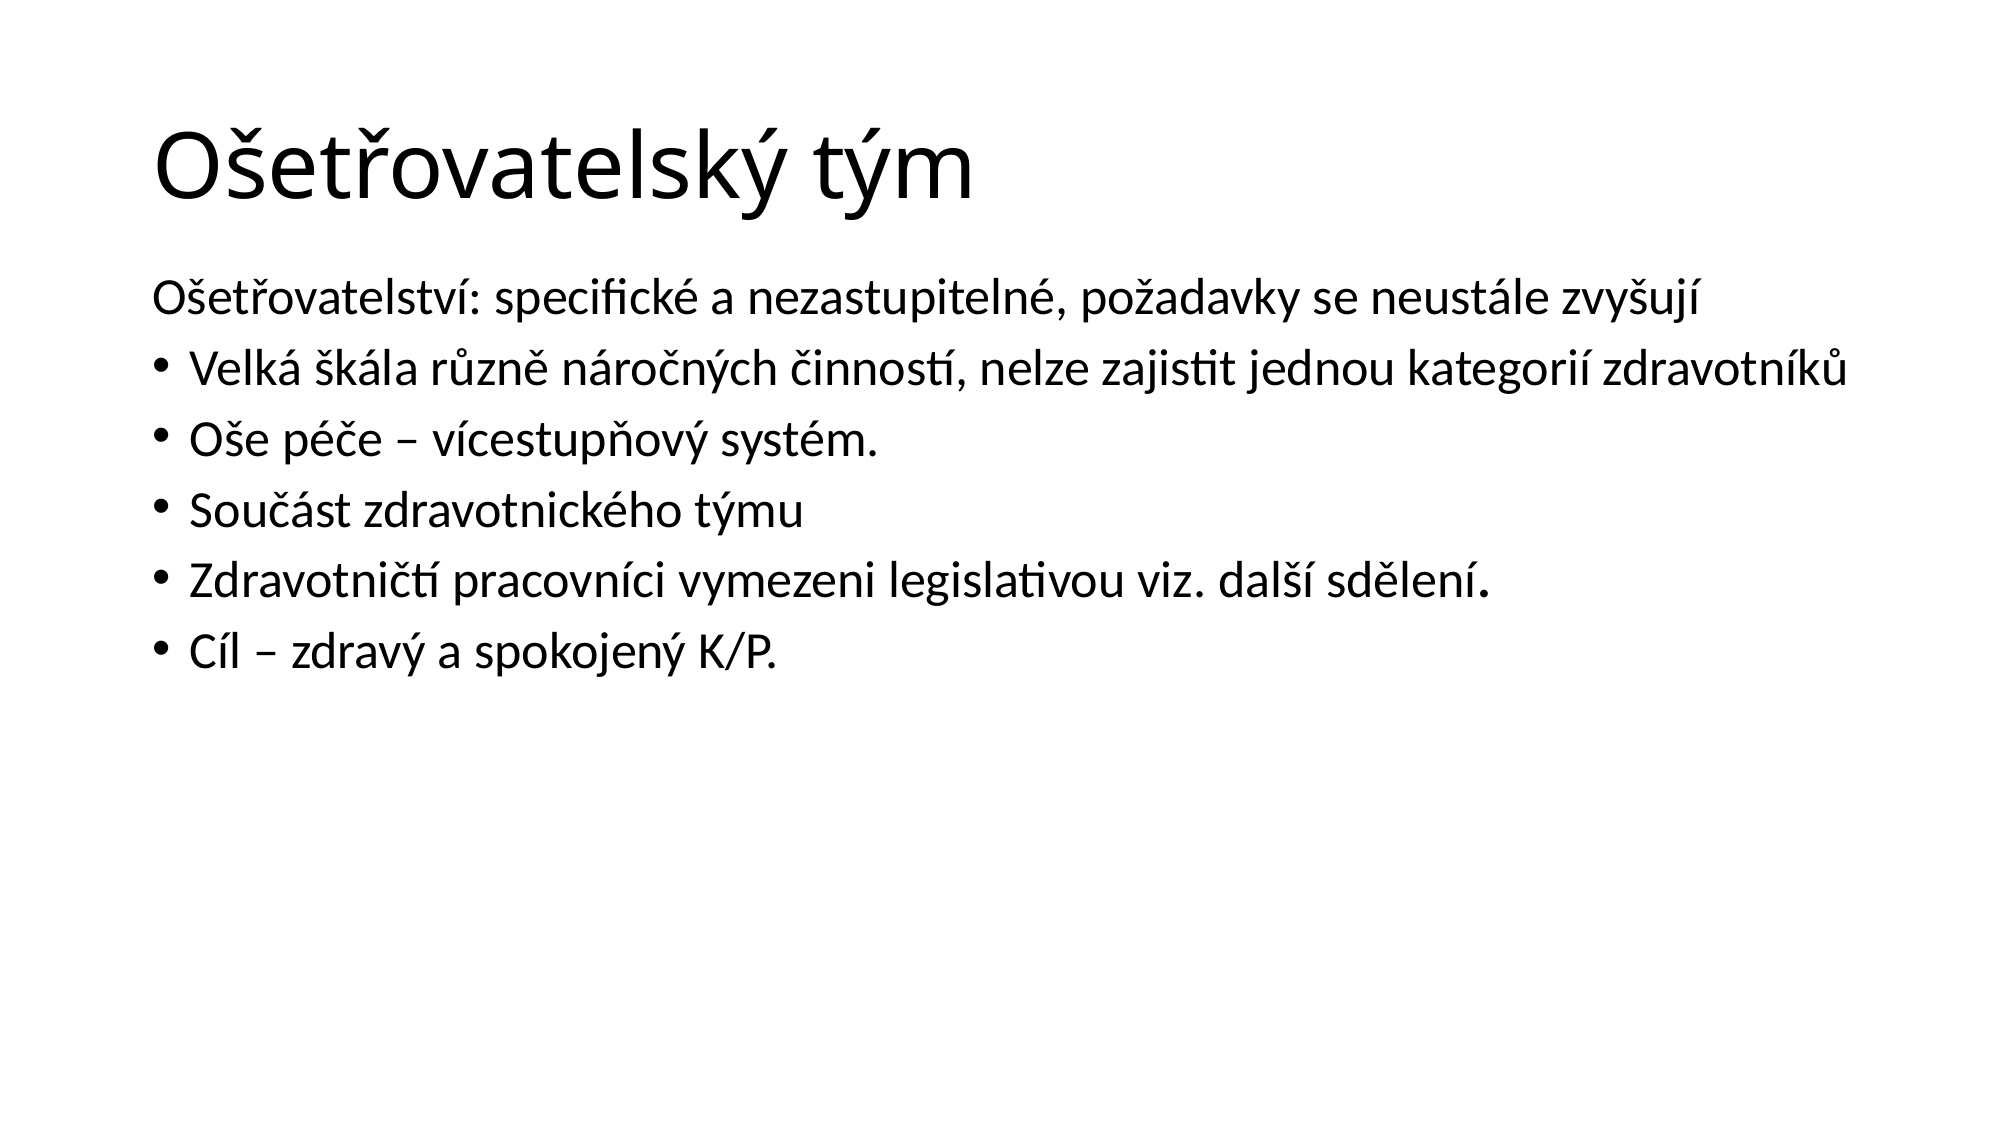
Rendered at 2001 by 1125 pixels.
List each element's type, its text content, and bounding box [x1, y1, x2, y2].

list Ošetřovatelství: specifické a nezastupitelné, požadavky se neustále zvyšují Velká škála různě náročných činností, nelze zajistit jednou kategorií zdravotníků Oše péče – vícestupňový systém. Součást zdravotnického týmu Zdravotničtí pracovníci vymezeni legislativou viz. další sdělení. Cíl – zdravý a spokojený K/P. [137, 267, 1914, 1010]
title Ošetřovatelský tým [137, 59, 1863, 267]
